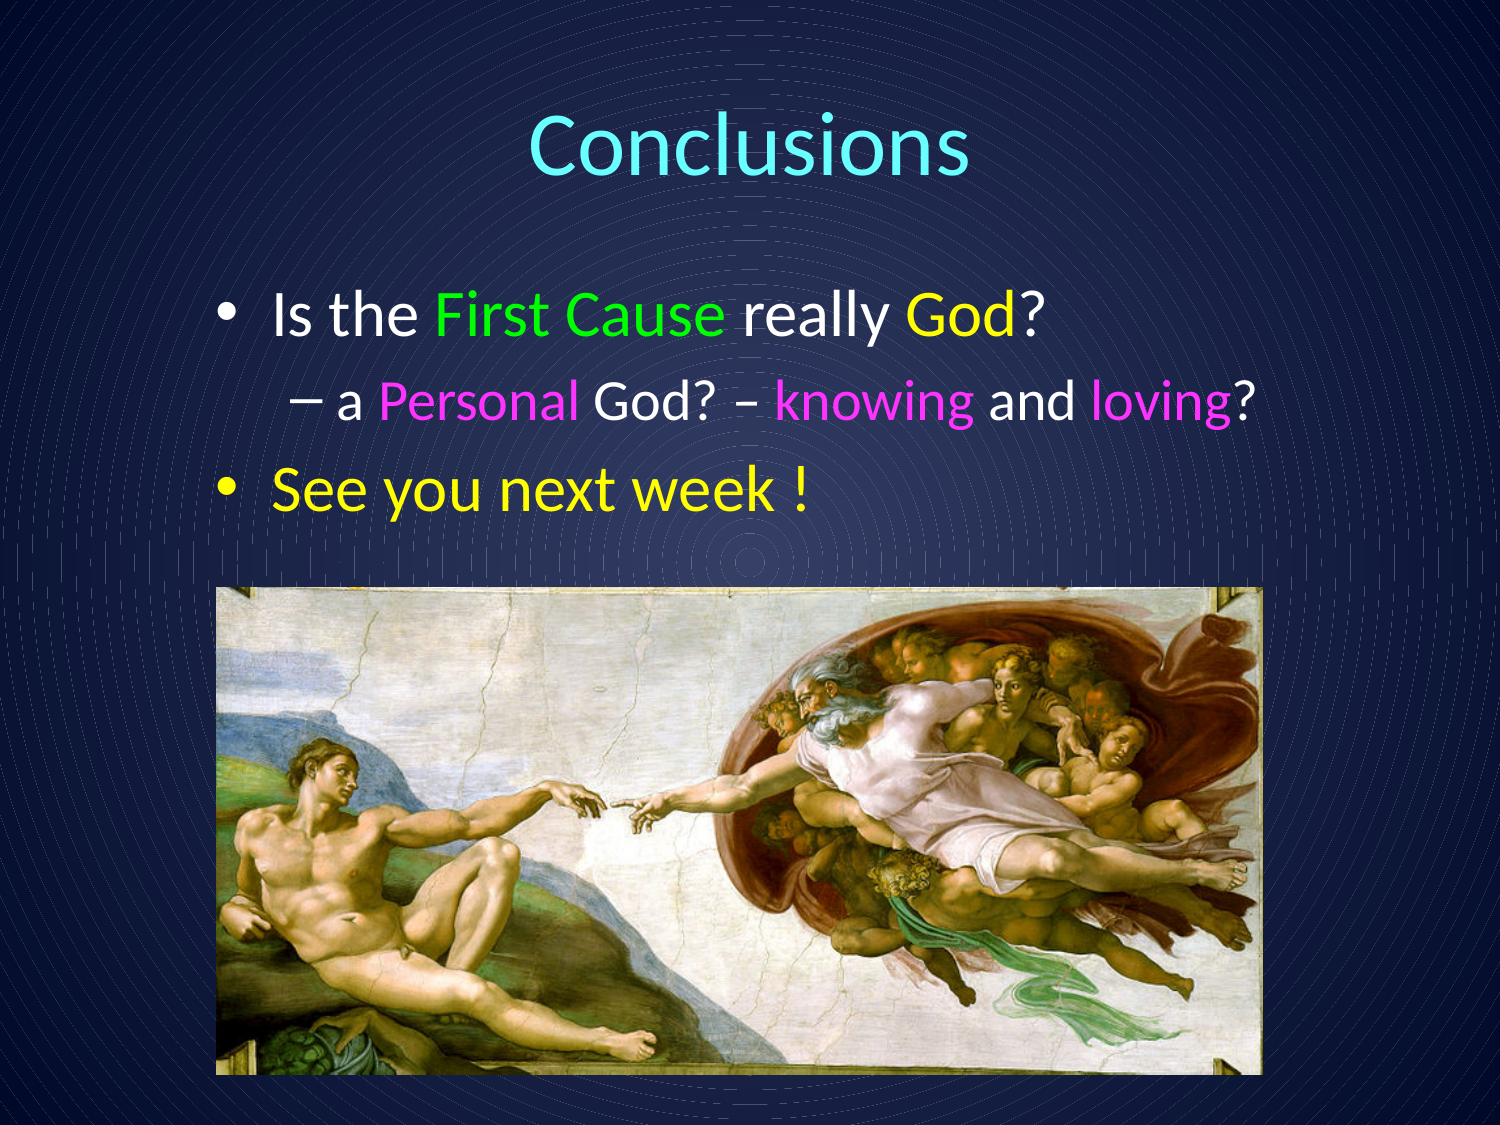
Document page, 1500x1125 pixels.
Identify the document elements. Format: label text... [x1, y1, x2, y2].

list Is the First Cause really God? a Personal God? – knowing and loving? See you next week ! [199, 262, 1326, 651]
picture [216, 587, 1263, 1076]
title Conclusions [74, 44, 1426, 233]
